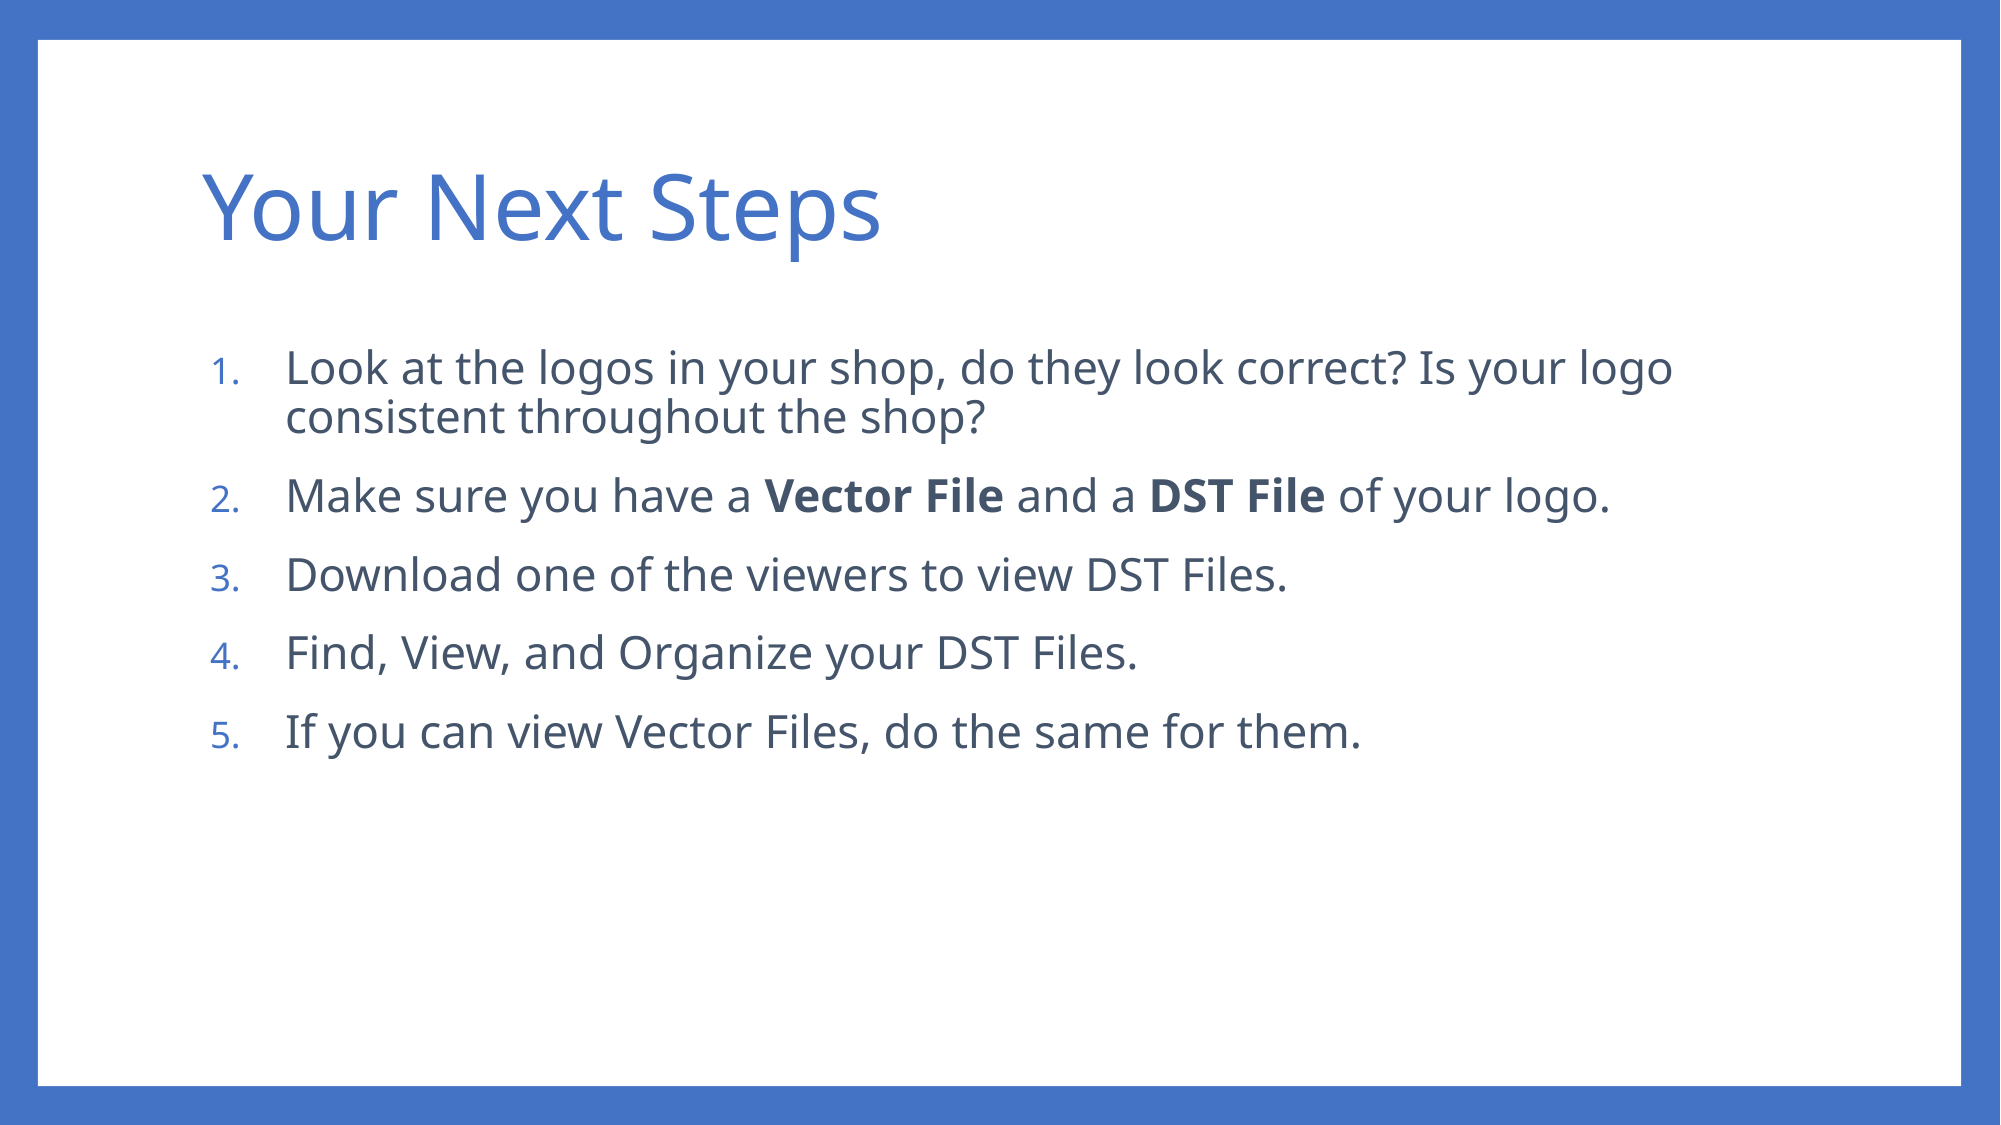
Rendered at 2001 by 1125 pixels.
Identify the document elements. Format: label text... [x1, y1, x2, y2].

list Look at the logos in your shop, do they look correct? Is your logo consistent throughout the shop? Make sure you have a Vector File and a DST File of your logo. Download one of the viewers to view DST Files. Find, View, and Organize your DST Files. If you can view Vector Files, do the same for them. [187, 337, 1808, 1000]
title Your Next Steps [187, 99, 1808, 323]
